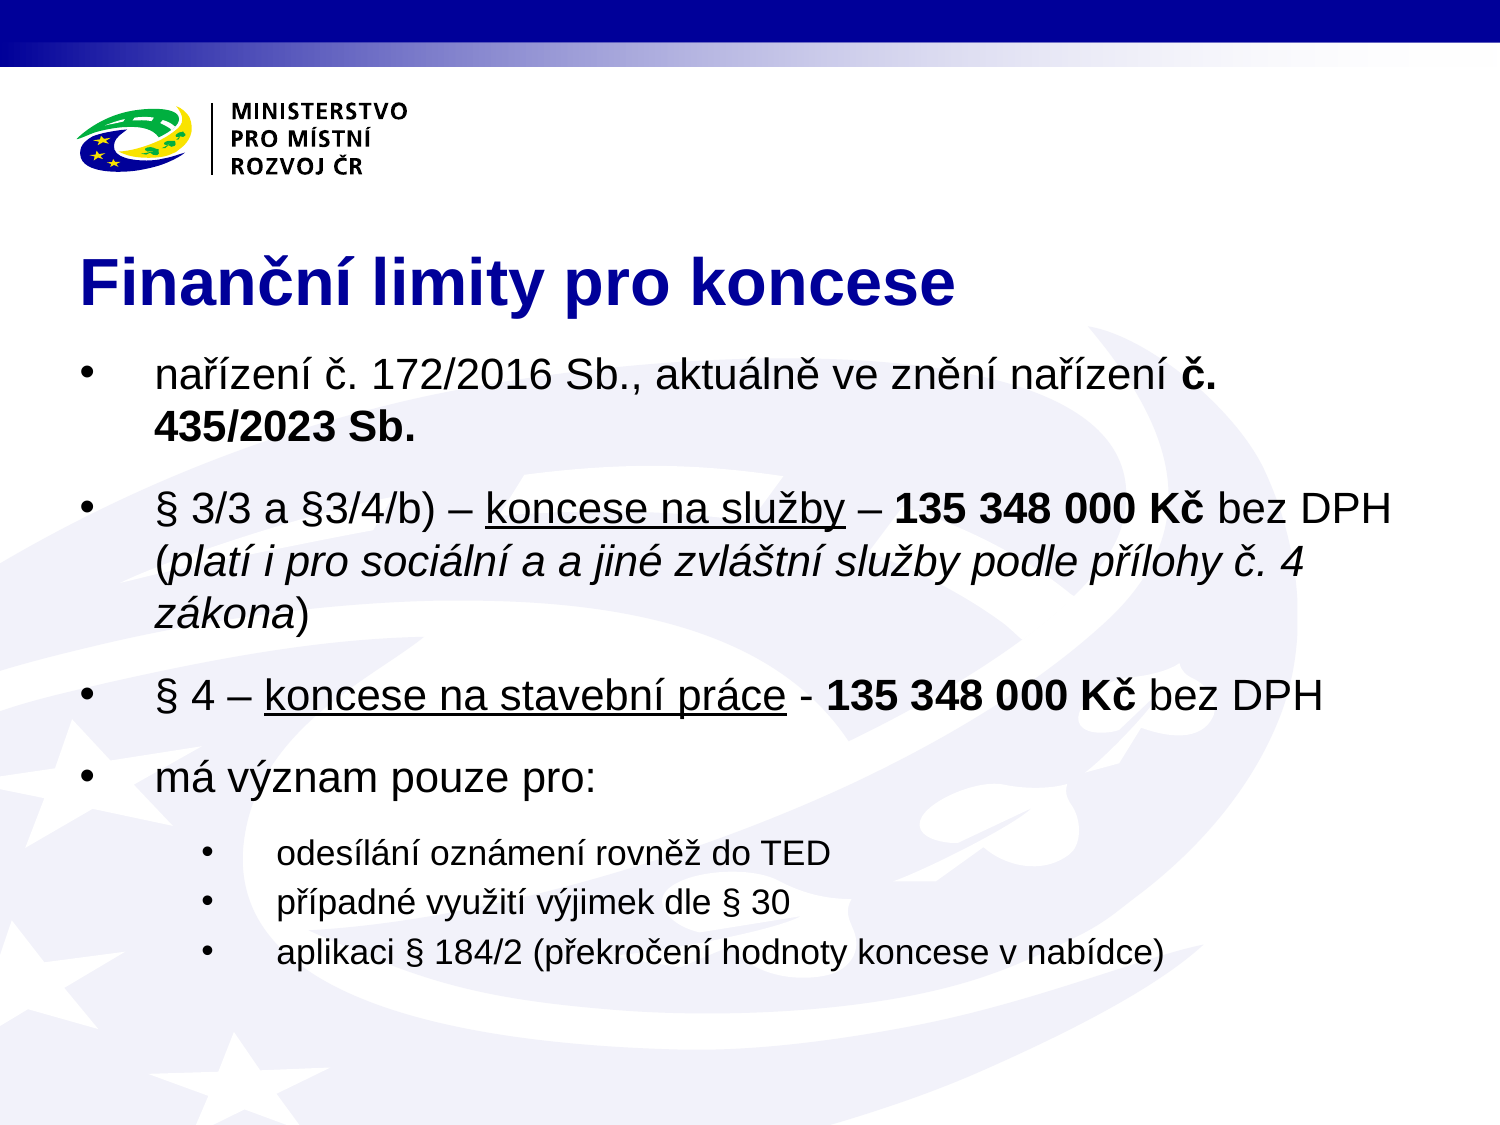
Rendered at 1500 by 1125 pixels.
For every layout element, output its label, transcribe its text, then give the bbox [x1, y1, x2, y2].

title Finanční limity pro koncese [64, 231, 1425, 315]
list nařízení č. 172/2016 Sb., aktuálně ve znění nařízení č. 435/2023 Sb. § 3/3 a §3/4/b) – koncese na služby – 135 348 000 Kč bez DPH (platí i pro sociální a a jiné zvláštní služby podle přílohy č. 4 zákona) § 4 – koncese na stavební práce - 135 348 000 Kč bez DPH má význam pouze pro: odesílání oznámení rovněž do TED případné využití výjimek dle § 30 aplikaci § 184/2 (překročení hodnoty koncese v nabídce) [64, 338, 1425, 1059]
